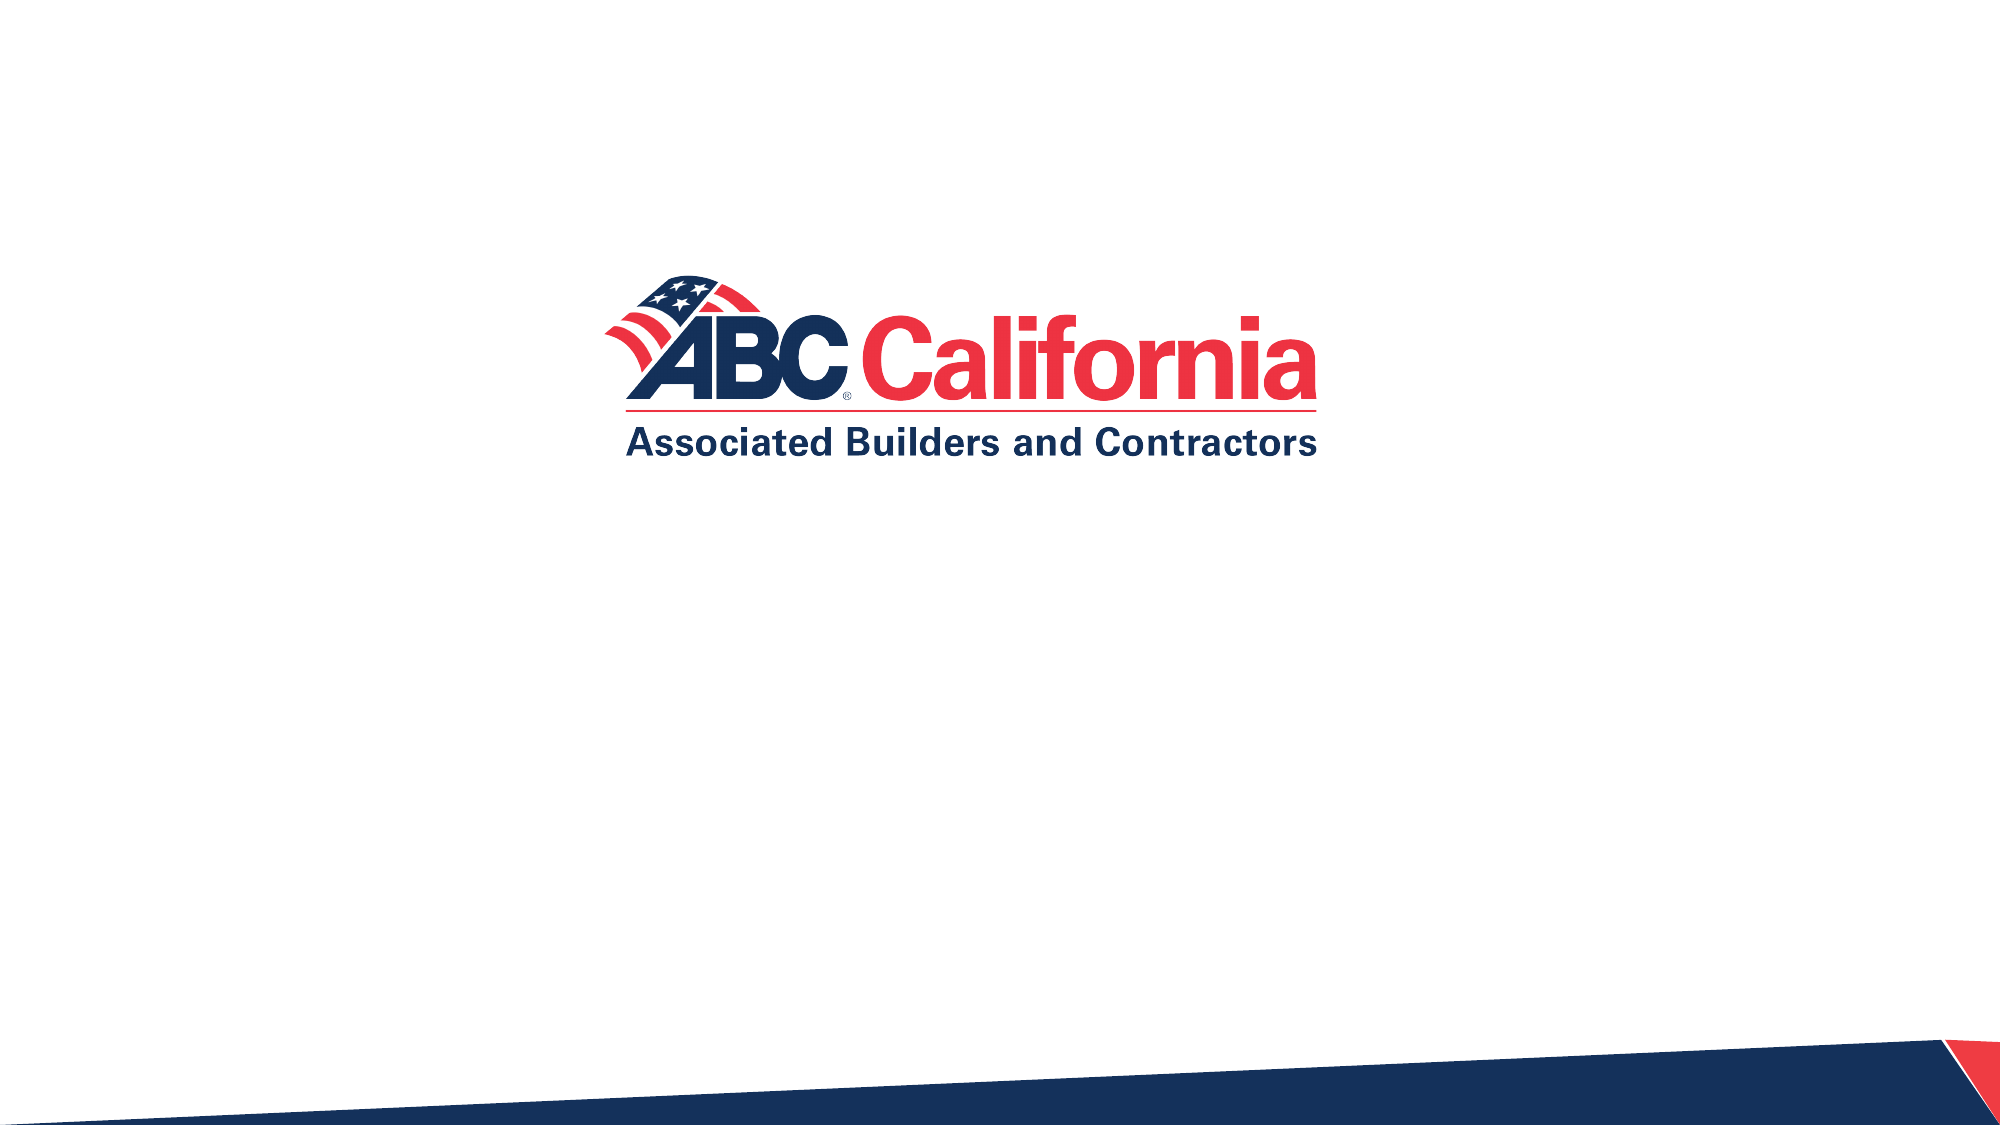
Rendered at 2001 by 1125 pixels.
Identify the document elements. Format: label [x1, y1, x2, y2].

picture [542, 232, 1432, 511]
